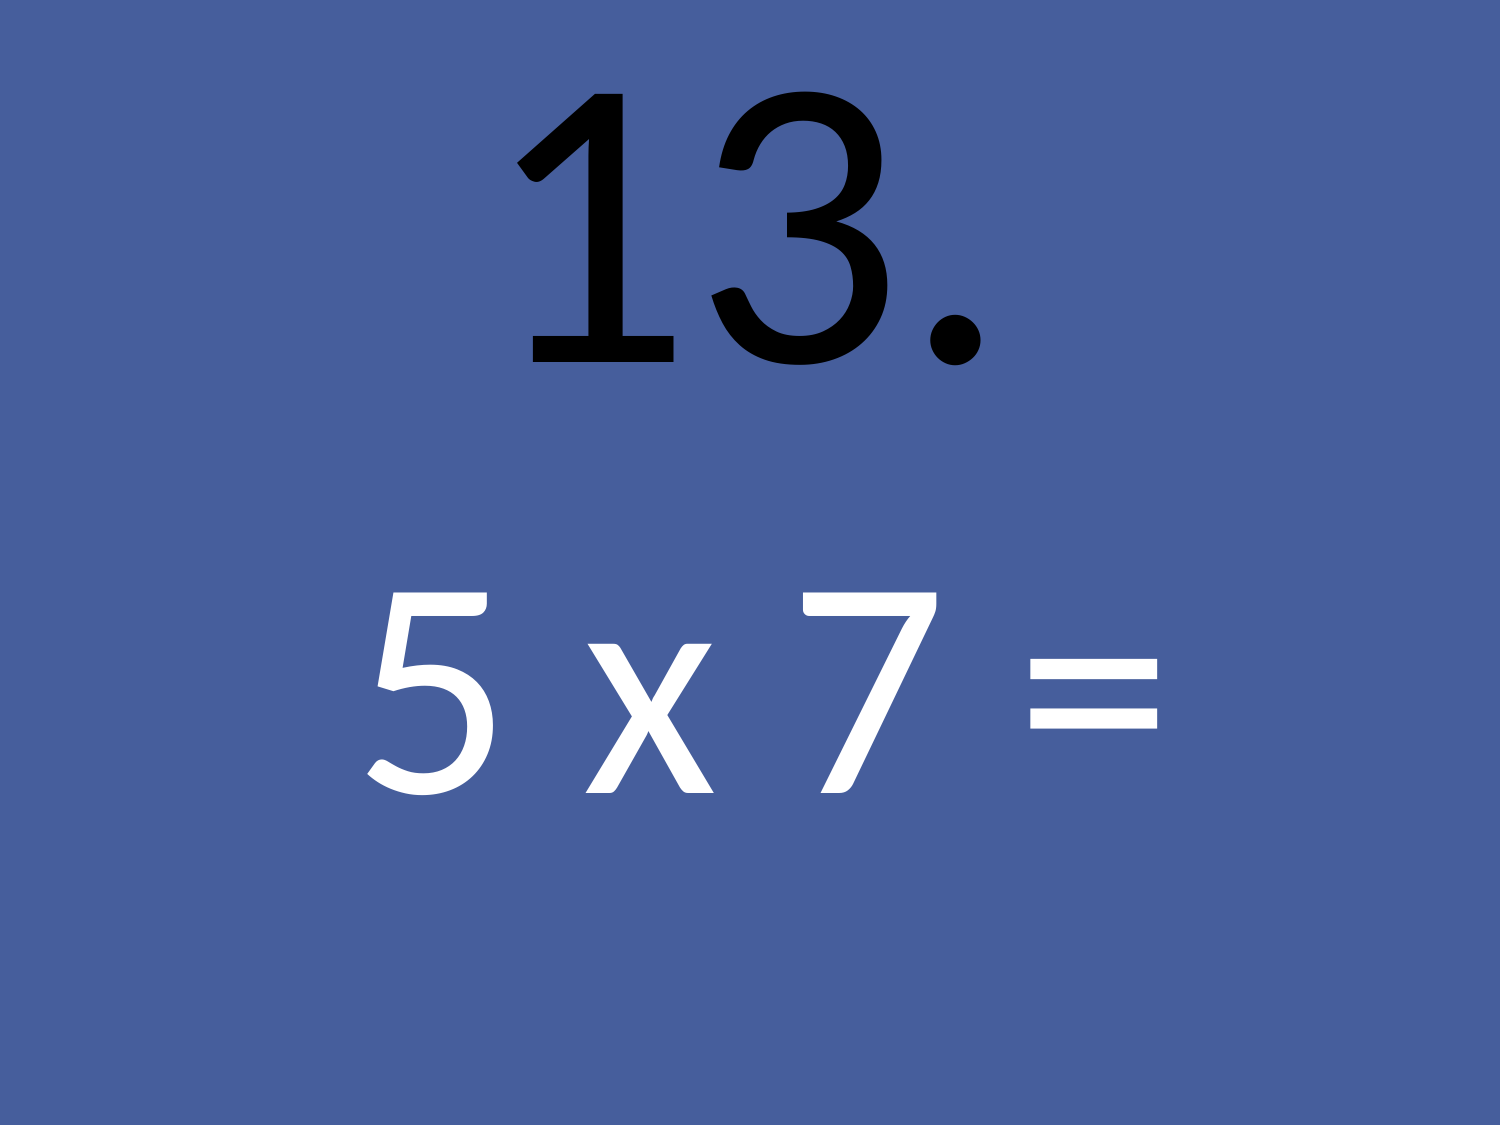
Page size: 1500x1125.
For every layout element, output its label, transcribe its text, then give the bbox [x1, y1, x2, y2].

text_box 13. [70, 54, 1421, 337]
title 5 x 7 = [88, 527, 1439, 809]
